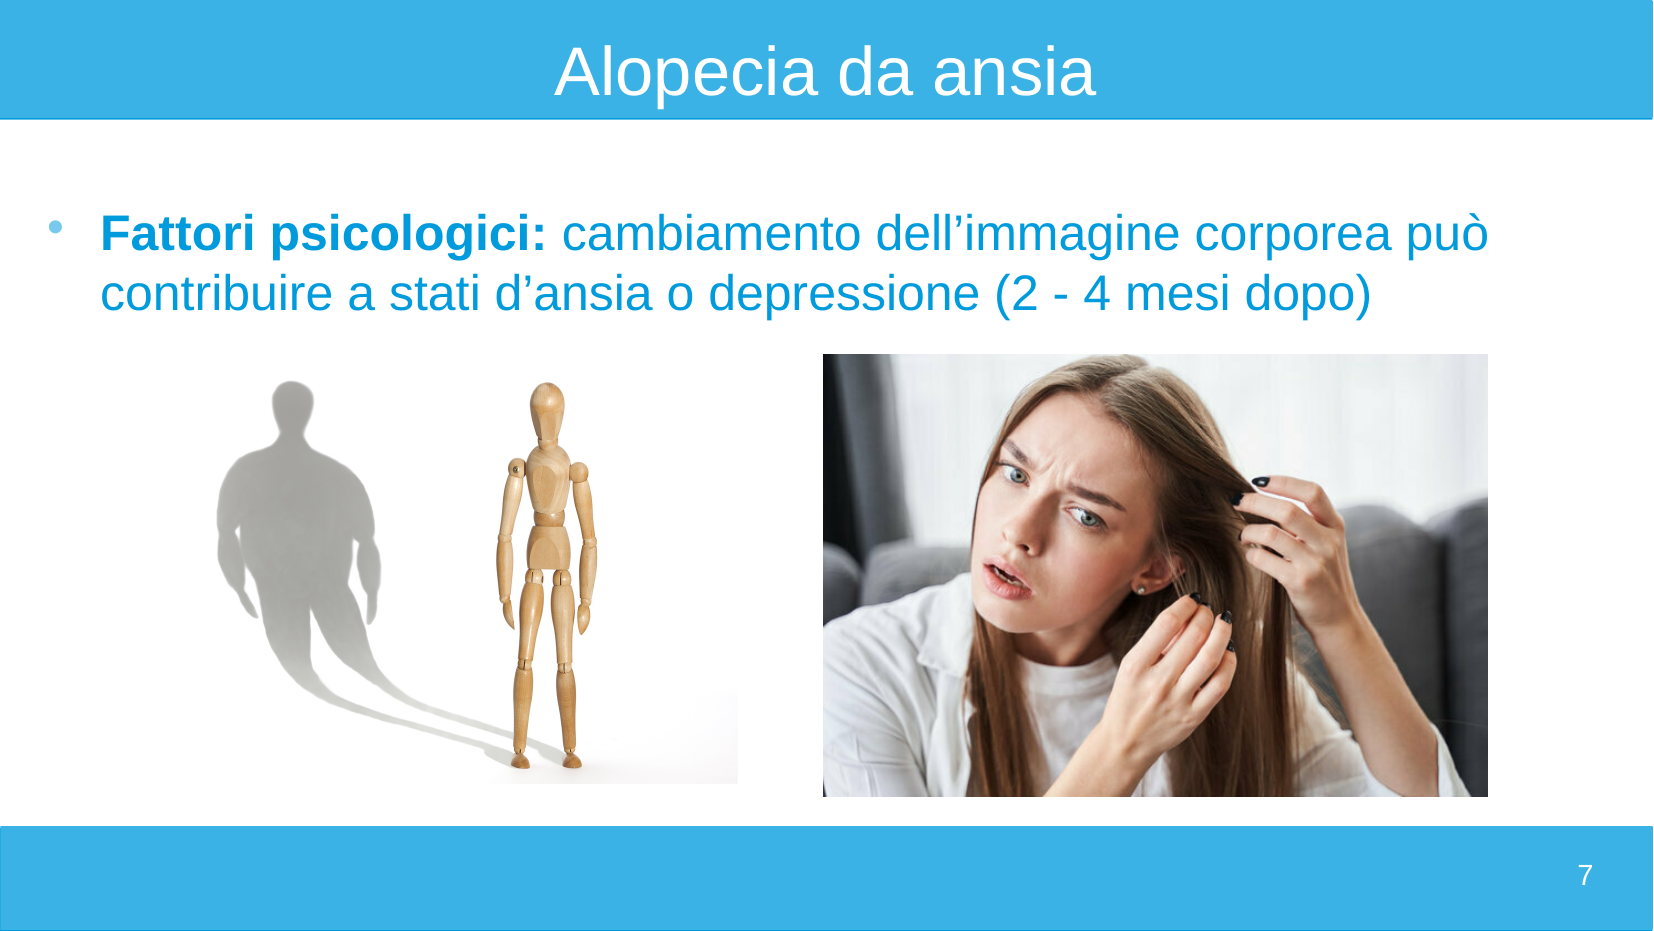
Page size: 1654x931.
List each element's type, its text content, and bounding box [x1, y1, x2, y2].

slide_number 7 [1210, 855, 1594, 915]
picture [110, 365, 738, 784]
title Alopecia da ansia [58, 29, 1594, 108]
list Fattori psicologici: cambiamento dell’immagine corporea può contribuire a stati d’ansia o depressione (2 - 4 mesi dopo) [29, 200, 1565, 348]
picture [823, 354, 1488, 797]
